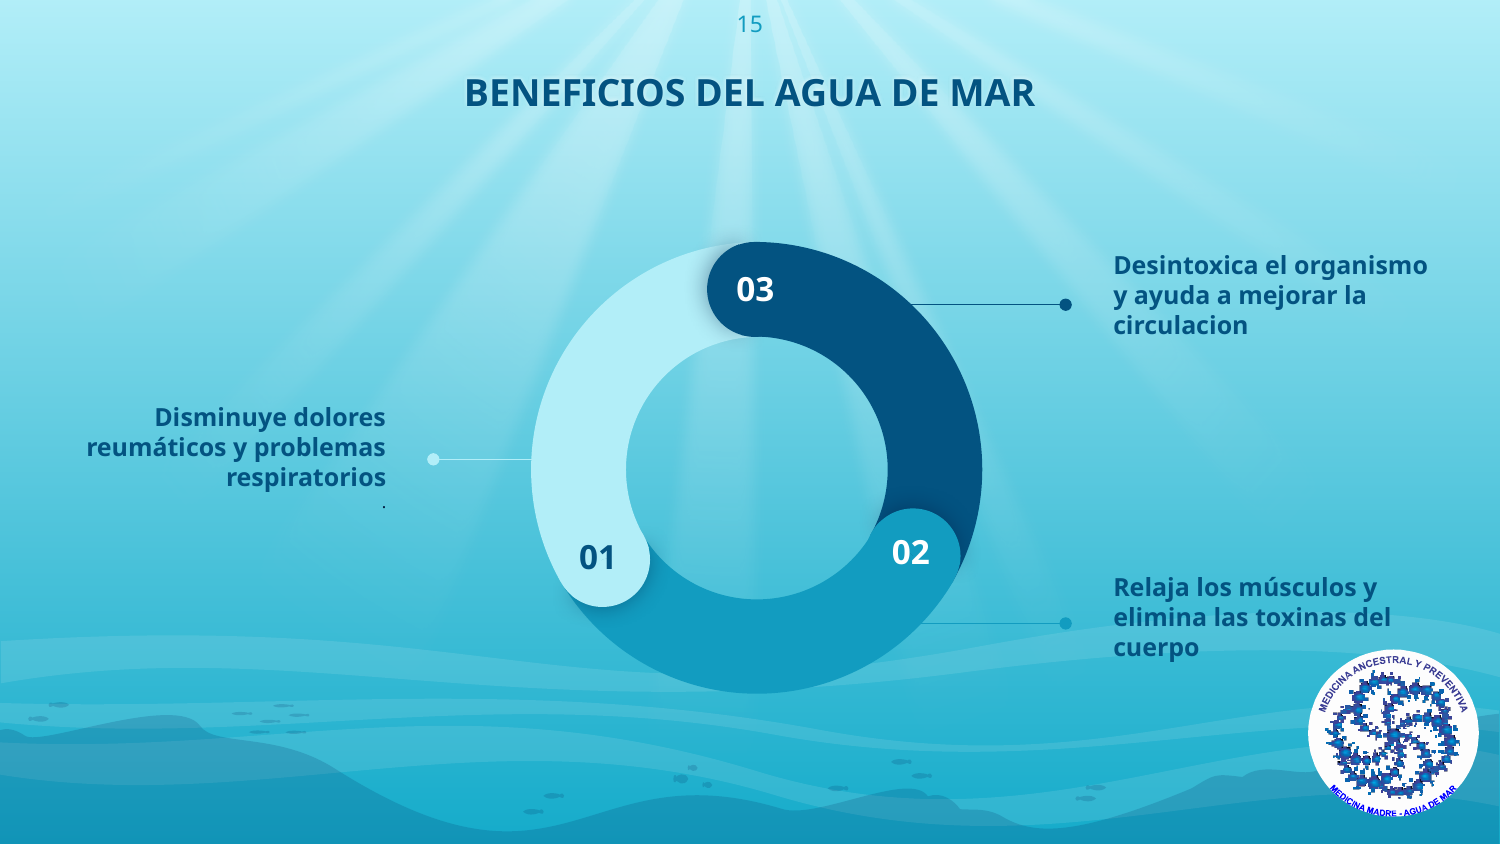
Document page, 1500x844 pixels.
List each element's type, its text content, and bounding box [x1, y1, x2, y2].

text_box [854, 520, 1448, 733]
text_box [52, 350, 521, 563]
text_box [1307, 649, 1480, 817]
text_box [854, 198, 1448, 411]
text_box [526, 238, 987, 698]
title BENEFICIOS DEL AGUA DE MAR [153, 43, 1347, 115]
slide_number 15 [705, 0, 795, 51]
